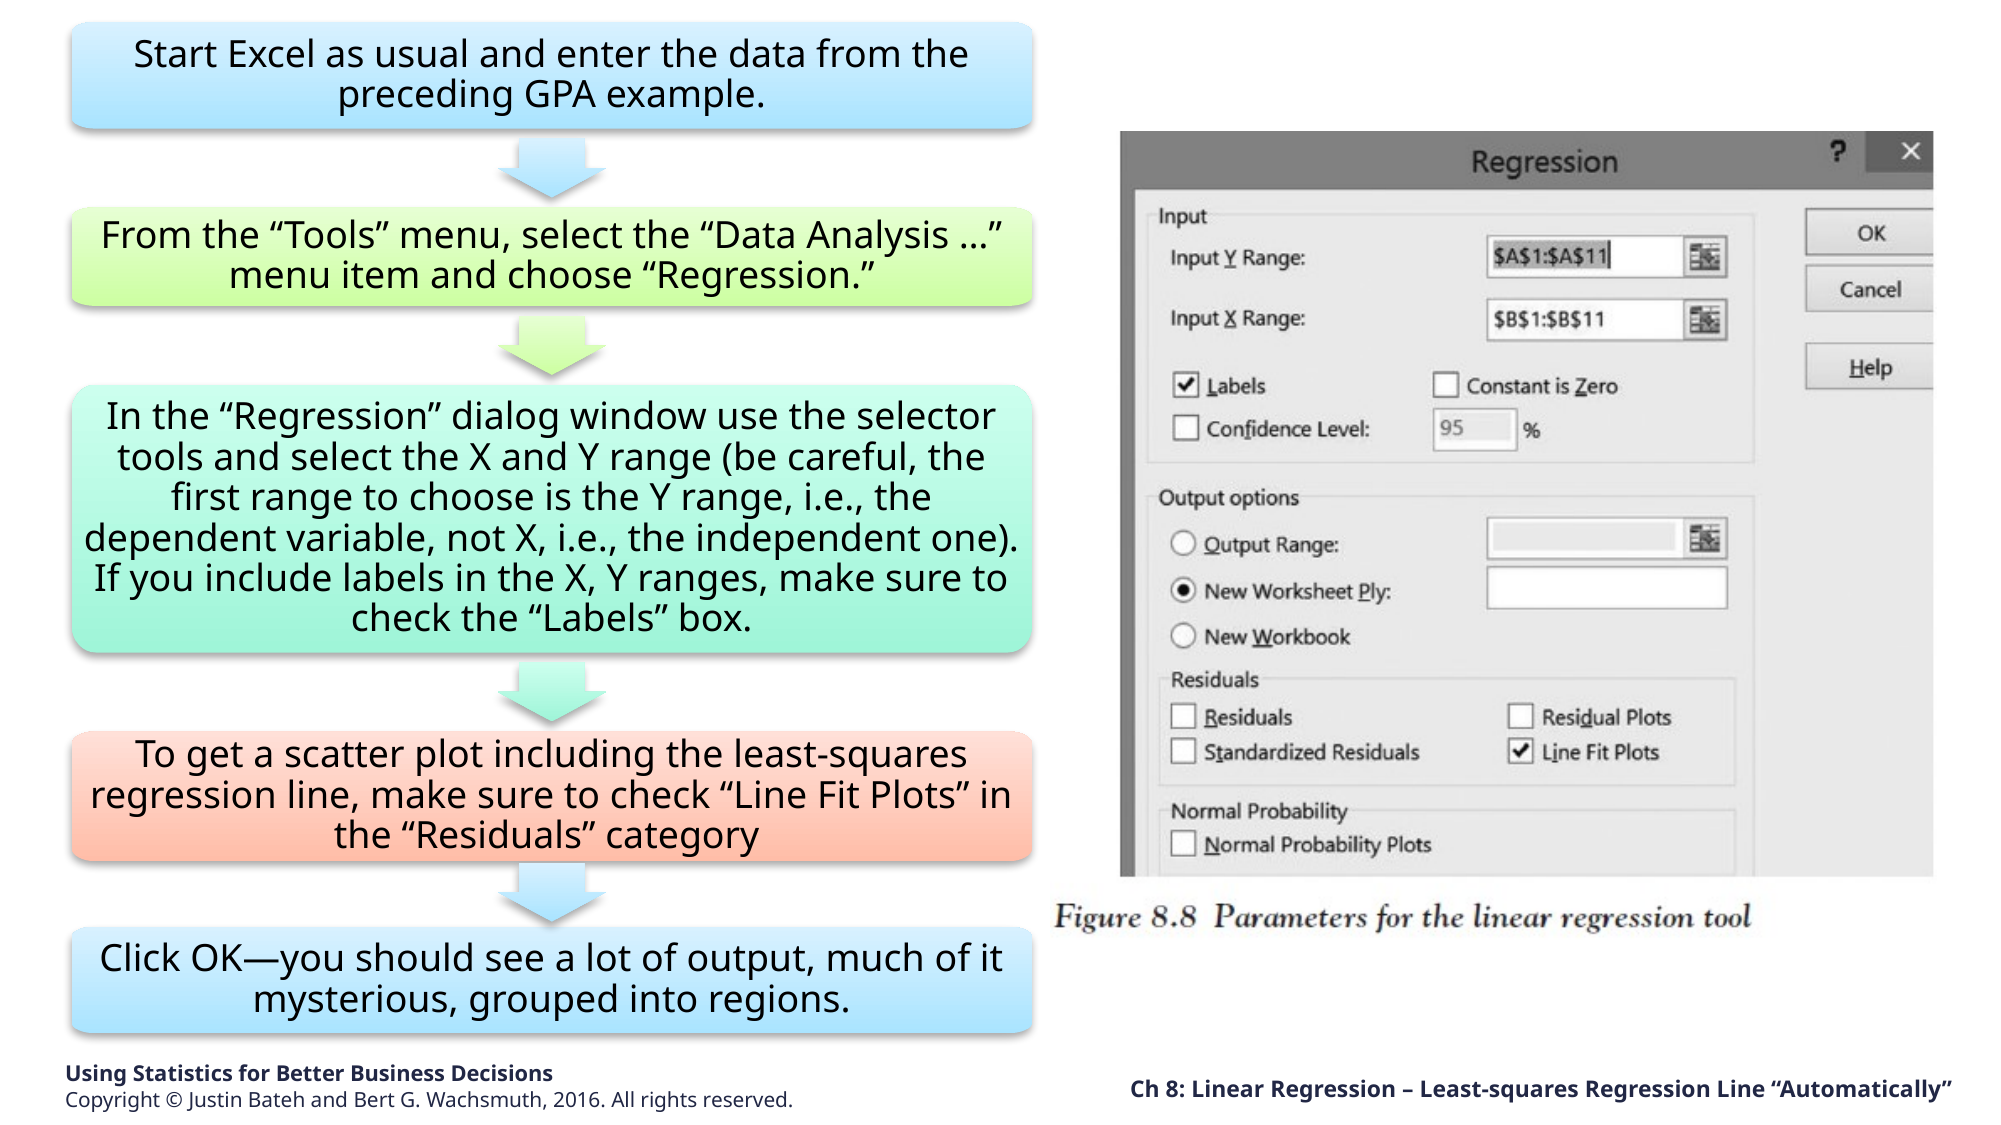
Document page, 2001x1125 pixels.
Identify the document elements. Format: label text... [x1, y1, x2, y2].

text_box [497, 662, 606, 722]
picture [1049, 131, 1937, 947]
text_box [497, 138, 606, 198]
text_box Ch 8: Linear Regression – Least-squares Regression Line “Automatically” [975, 1067, 1968, 1110]
text_box From the “Tools” menu, select the “Data Analysis …” menu item and choose “Regression.” [71, 207, 1033, 306]
text_box In the “Regression” dialog window use the selector tools and select the X and Y range (be careful, the first range to choose is the Y range, i.e., the dependent variable, not X, i.e., the independent one). If you include labels in the X, Y ranges, make sure to check the “Labels” box. [71, 384, 1033, 653]
text_box [497, 315, 606, 375]
text_box To get a scatter plot including the least-squares regression line, make sure to check “Line Fit Plots” in the “Residuals” category [71, 731, 1033, 862]
text_box Click OK—you should see a lot of output, much of it mysterious, grouped into regions. [71, 926, 1033, 1034]
text_box Start Excel as usual and enter the data from the preceding GPA example. [71, 21, 1033, 129]
text_box [497, 862, 606, 922]
